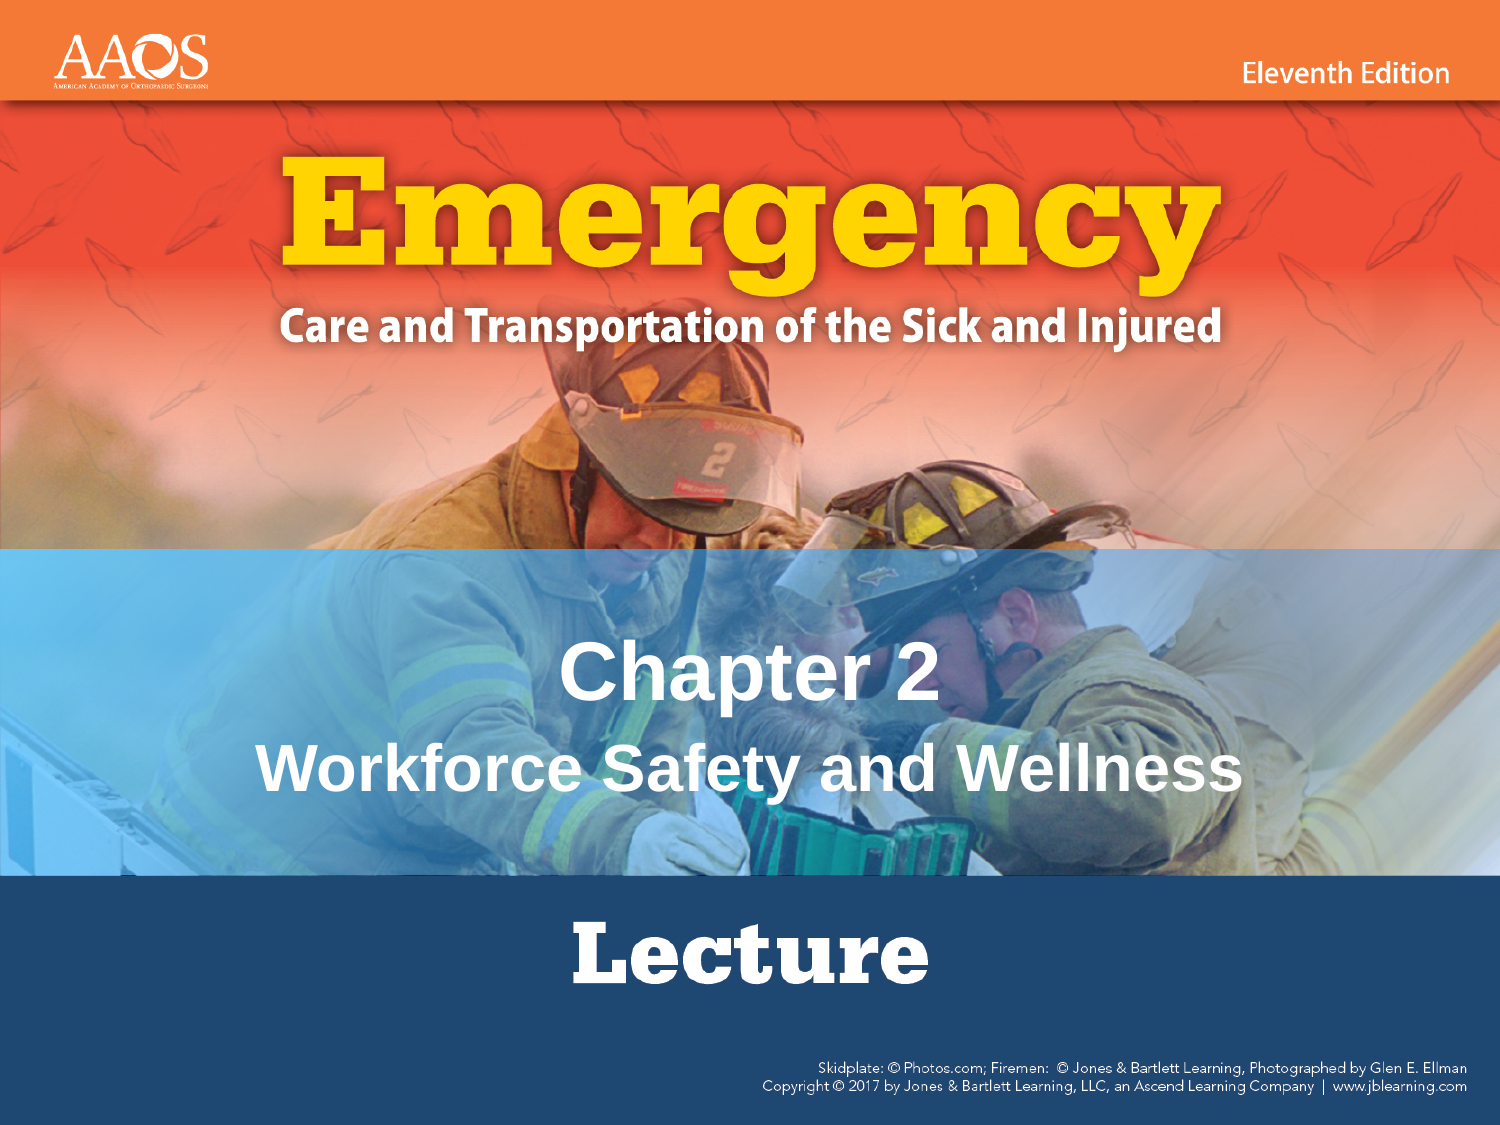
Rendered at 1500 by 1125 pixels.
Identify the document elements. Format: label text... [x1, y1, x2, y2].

subtitle Chapter 2 Workforce Safety and Wellness [0, 549, 1500, 876]
picture [0, 876, 1500, 1125]
picture [0, 0, 1500, 549]
